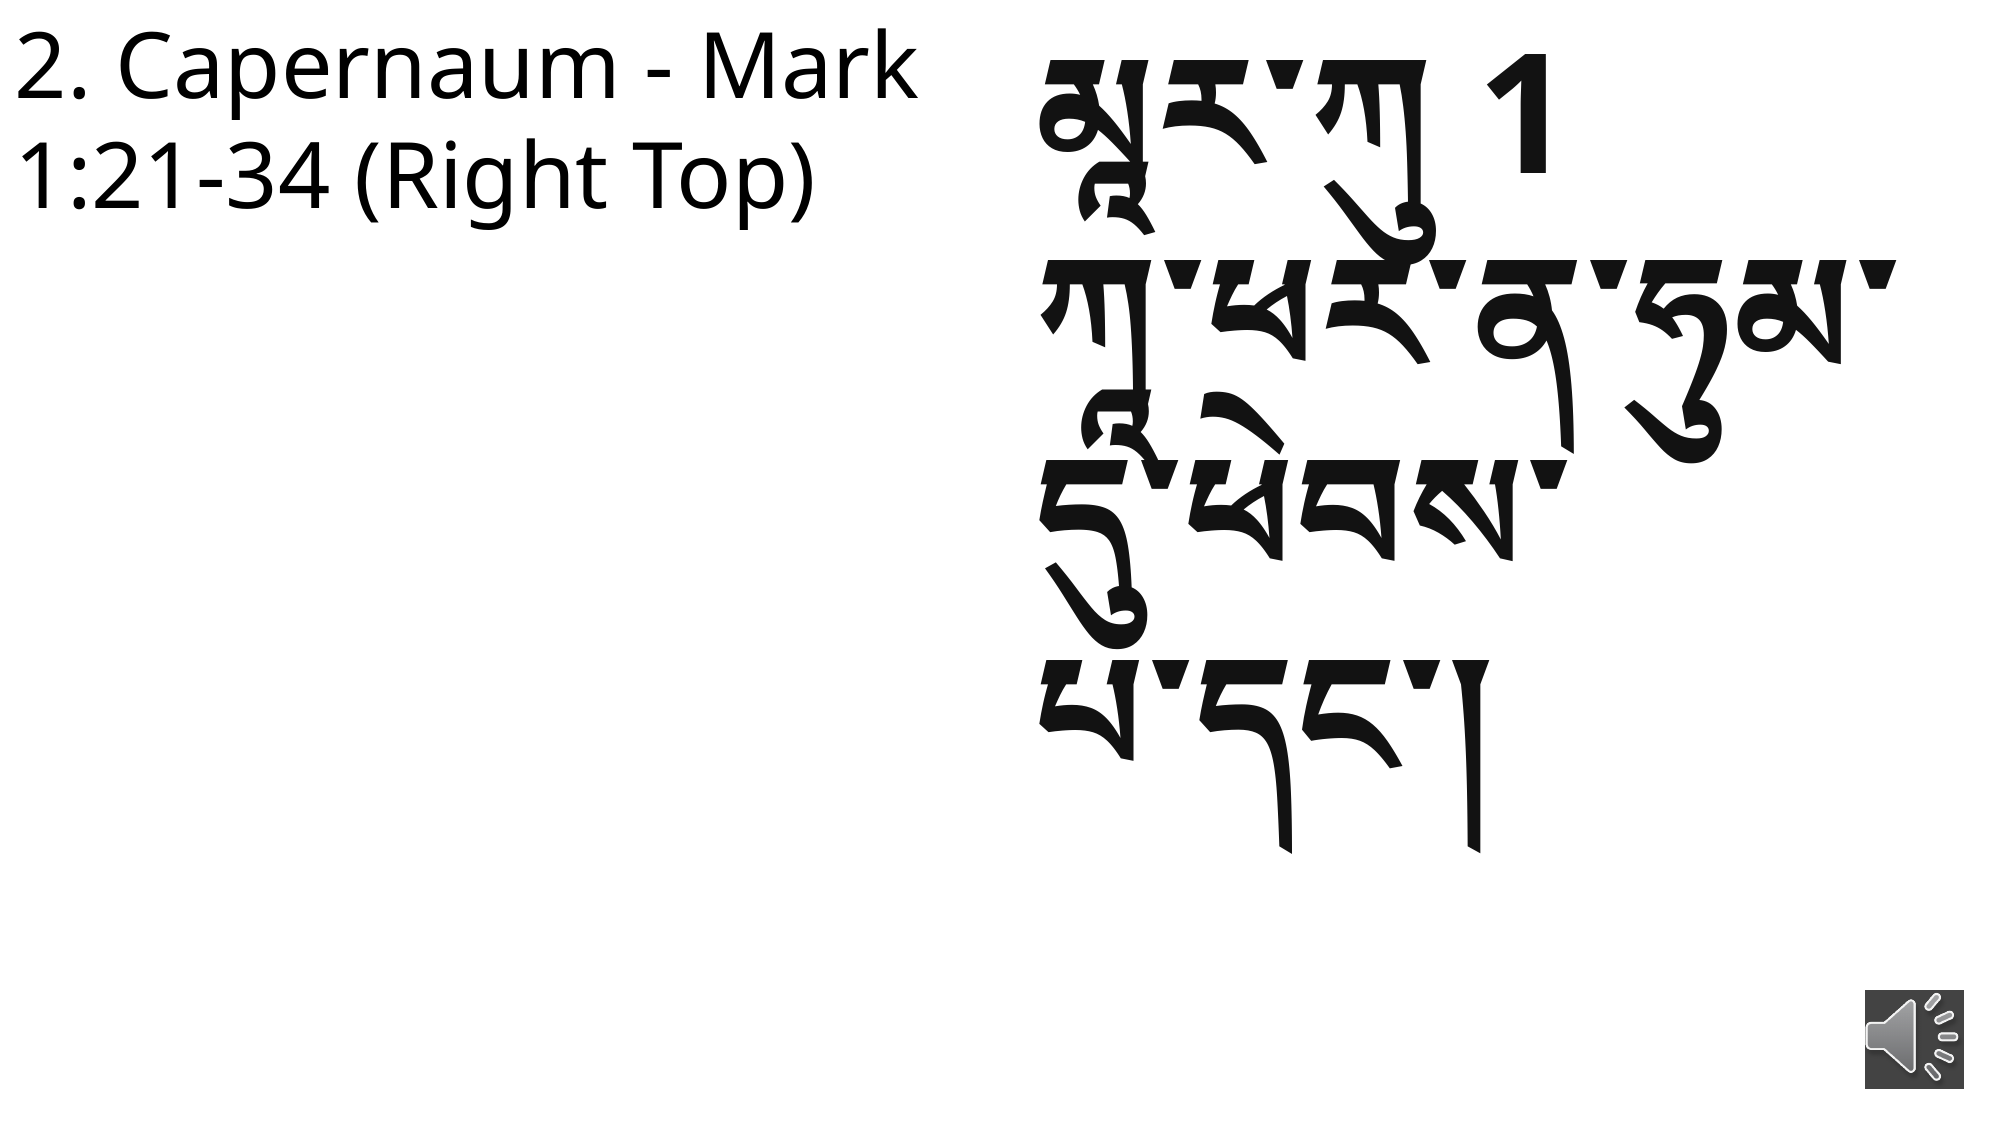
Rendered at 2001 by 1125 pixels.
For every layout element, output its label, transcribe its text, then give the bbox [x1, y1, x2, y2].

text_box མཱཪ་ཀུ 1 ཀཱ་ཕར་ན་ཧུམ་དུ་ཕེབས་པ༌དང༌། [1019, 0, 2000, 1125]
picture [1864, 989, 1965, 1090]
text_box 2. Capernaum - Mark 1:21-34 (Right Top) [0, 0, 981, 1125]
